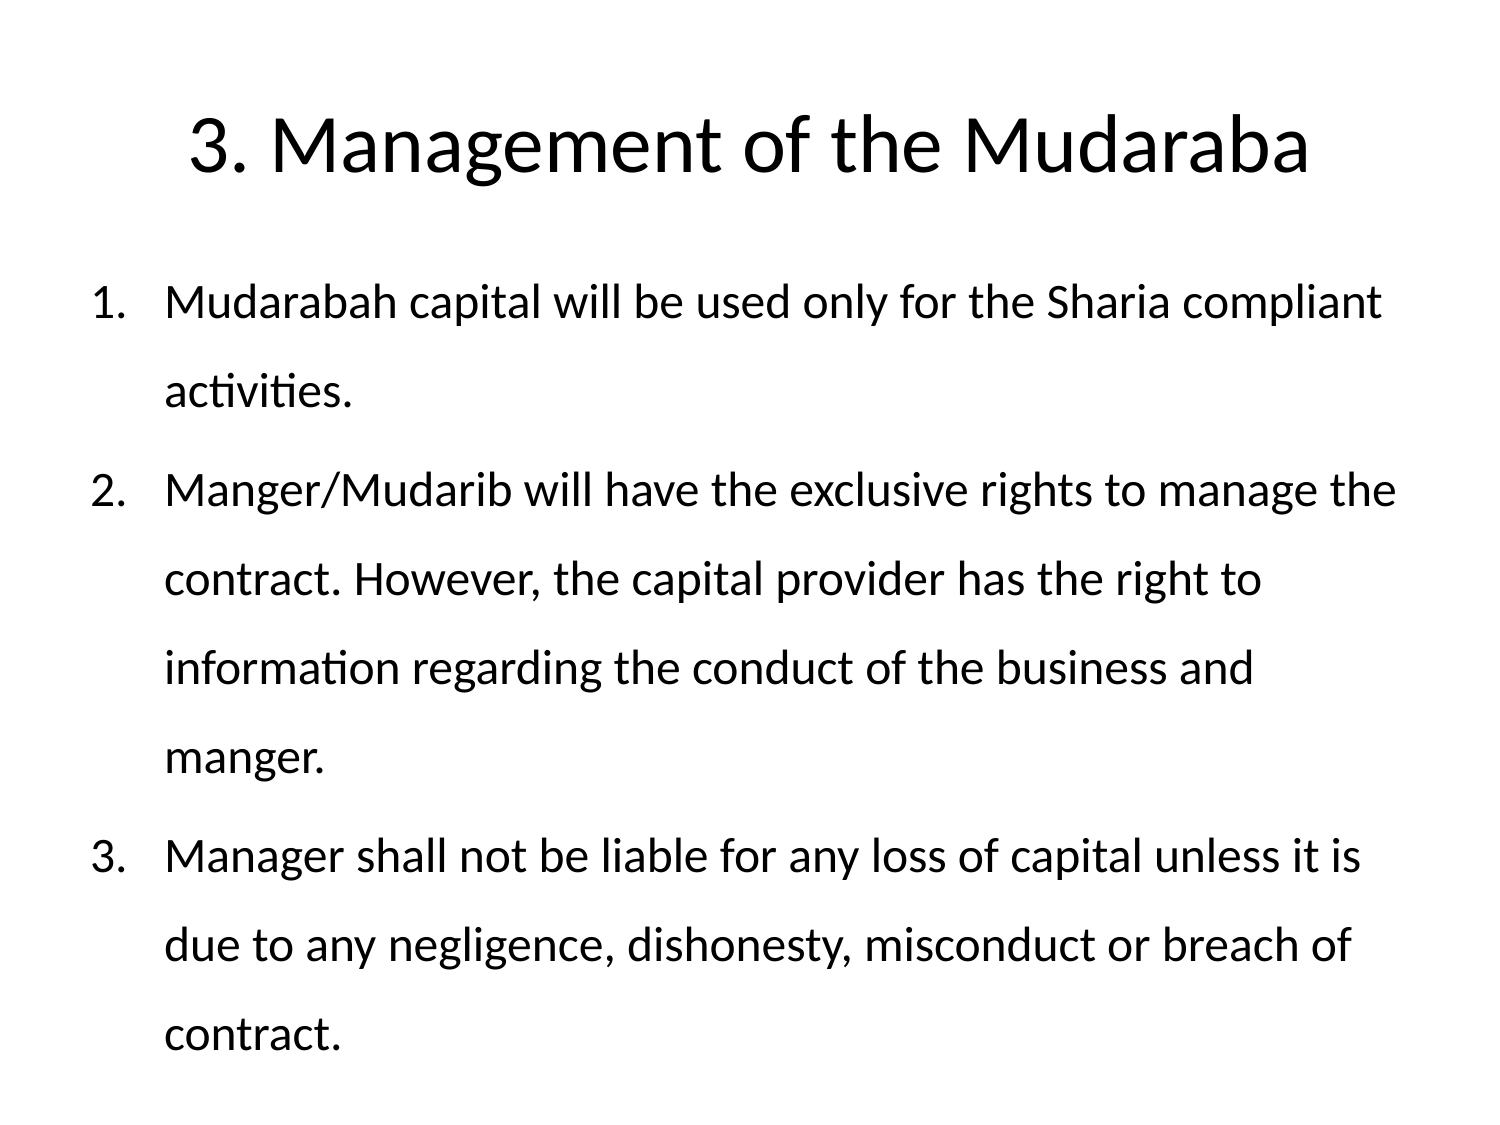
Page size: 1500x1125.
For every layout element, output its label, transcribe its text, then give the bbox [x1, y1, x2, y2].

title 3. Management of the Mudaraba [75, 45, 1425, 231]
list Mudarabah capital will be used only for the Sharia compliant activities. Manger/Mudarib will have the exclusive rights to manage the contract. However, the capital provider has the right to information regarding the conduct of the business and manger. Manager shall not be liable for any loss of capital unless it is due to any negligence, dishonesty, misconduct or breach of contract. [75, 231, 1425, 1071]
